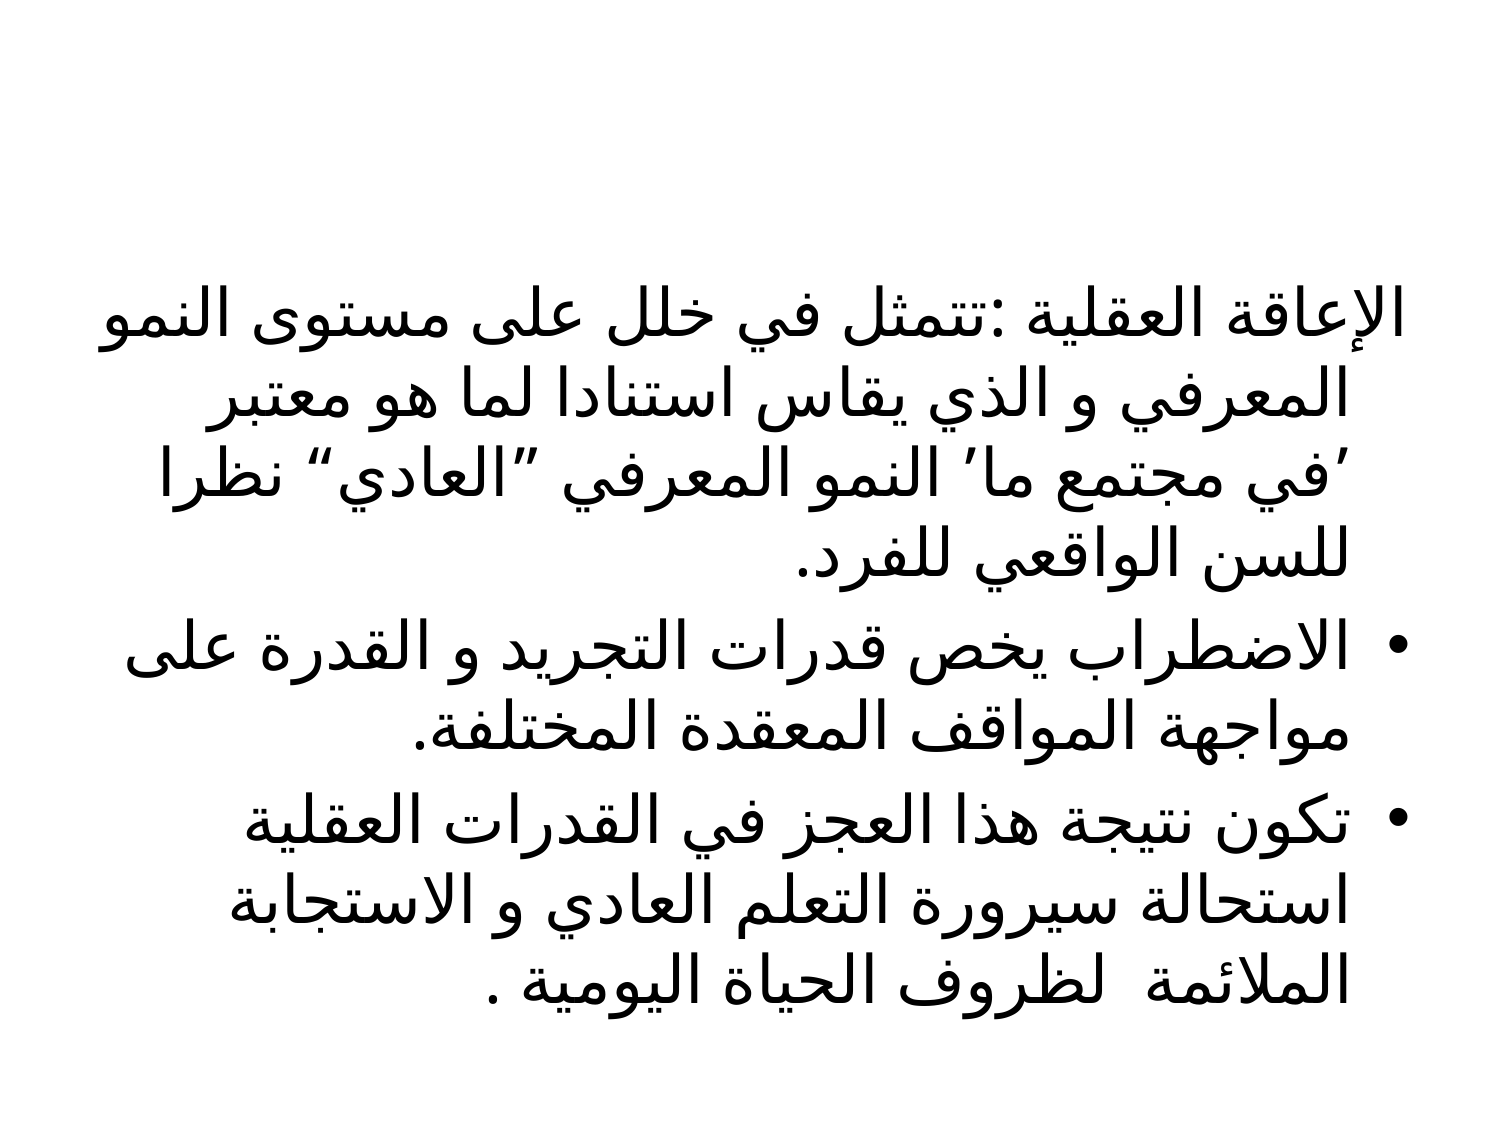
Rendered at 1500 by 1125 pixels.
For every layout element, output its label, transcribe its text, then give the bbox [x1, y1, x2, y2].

list الإعاقة العقلية :تتمثل في خلل على مستوى النمو المعرفي و الذي يقاس استنادا لما هو معتبر ’في مجتمع ما’ النمو المعرفي ”العادي“ نظرا للسن الواقعي للفرد. الاضطراب يخص قدرات التجريد و القدرة على مواجهة المواقف المعقدة المختلفة. تكون نتيجة هذا العجز في القدرات العقلية استحالة سيرورة التعلم العادي و الاستجابة الملائمة لظروف الحياة اليومية . [75, 262, 1425, 1005]
